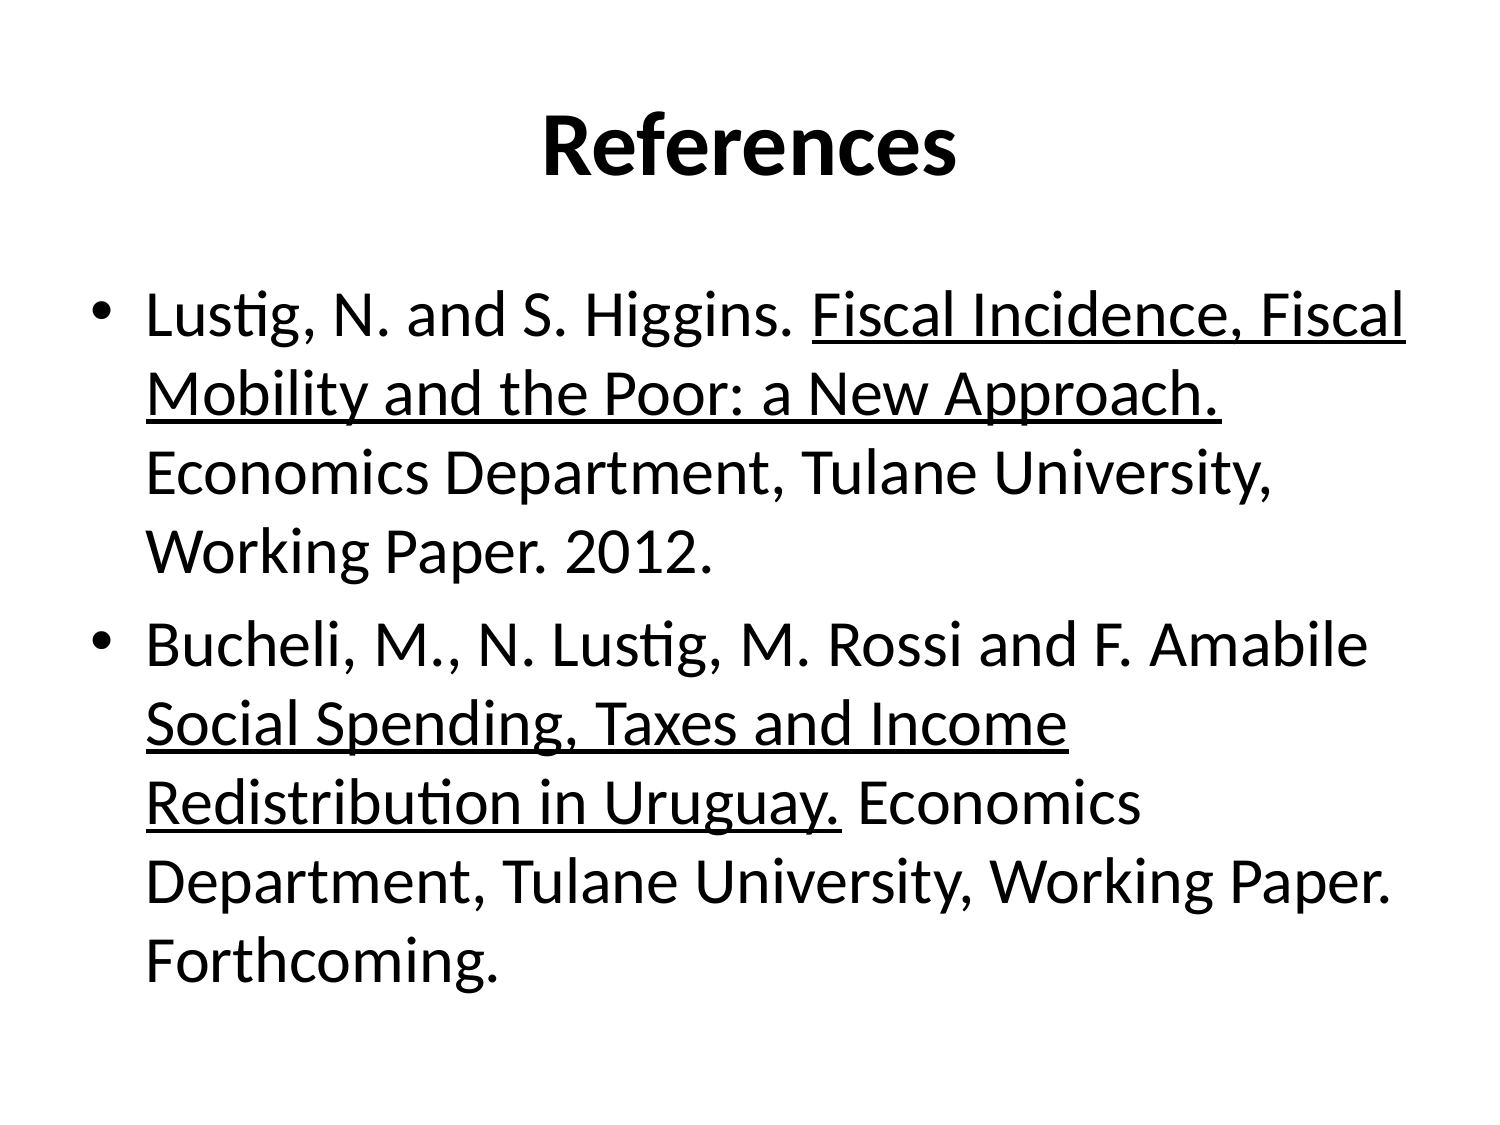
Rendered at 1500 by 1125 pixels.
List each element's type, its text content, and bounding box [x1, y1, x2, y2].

title References [75, 45, 1425, 233]
list Lustig, N. and S. Higgins. Fiscal Incidence, Fiscal Mobility and the Poor: a New Approach. Economics Department, Tulane University, Working Paper. 2012. Bucheli, M., N. Lustig, M. Rossi and F. Amabile Social Spending, Taxes and Income Redistribution in Uruguay. Economics Department, Tulane University, Working Paper. Forthcoming. [75, 262, 1425, 1005]
